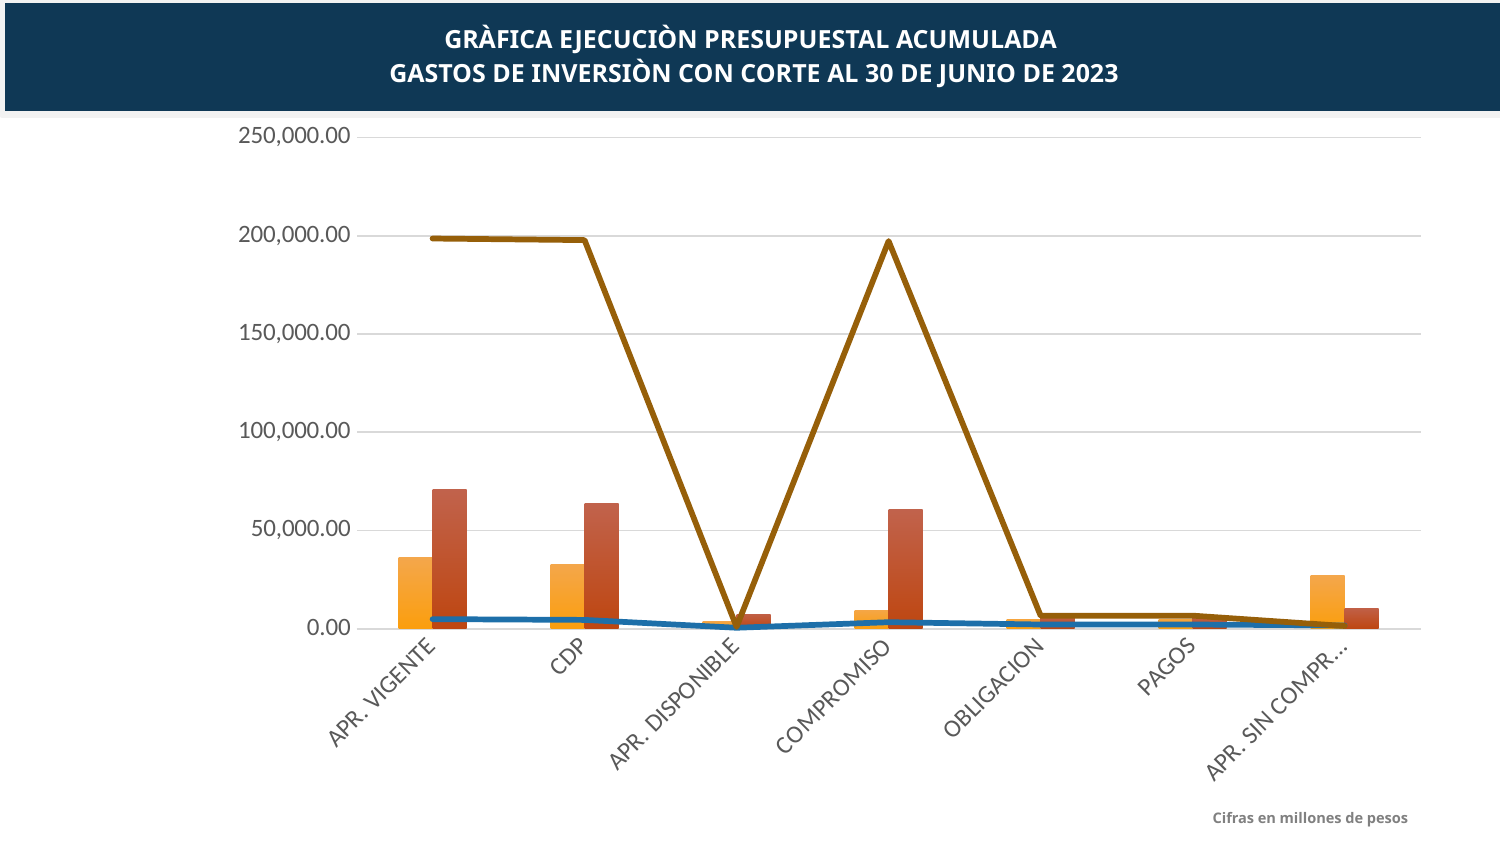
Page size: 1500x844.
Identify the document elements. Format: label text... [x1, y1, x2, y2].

list GRÀFICA EJECUCIÒN PRESUPUESTAL ACUMULADA GASTOS DE INVERSIÒN CON CORTE AL 30 DE JUNIO DE 2023 [2, 0, 1500, 115]
chart [2, 114, 1422, 804]
text_box Cifras en millones de pesos [1197, 803, 1454, 835]
